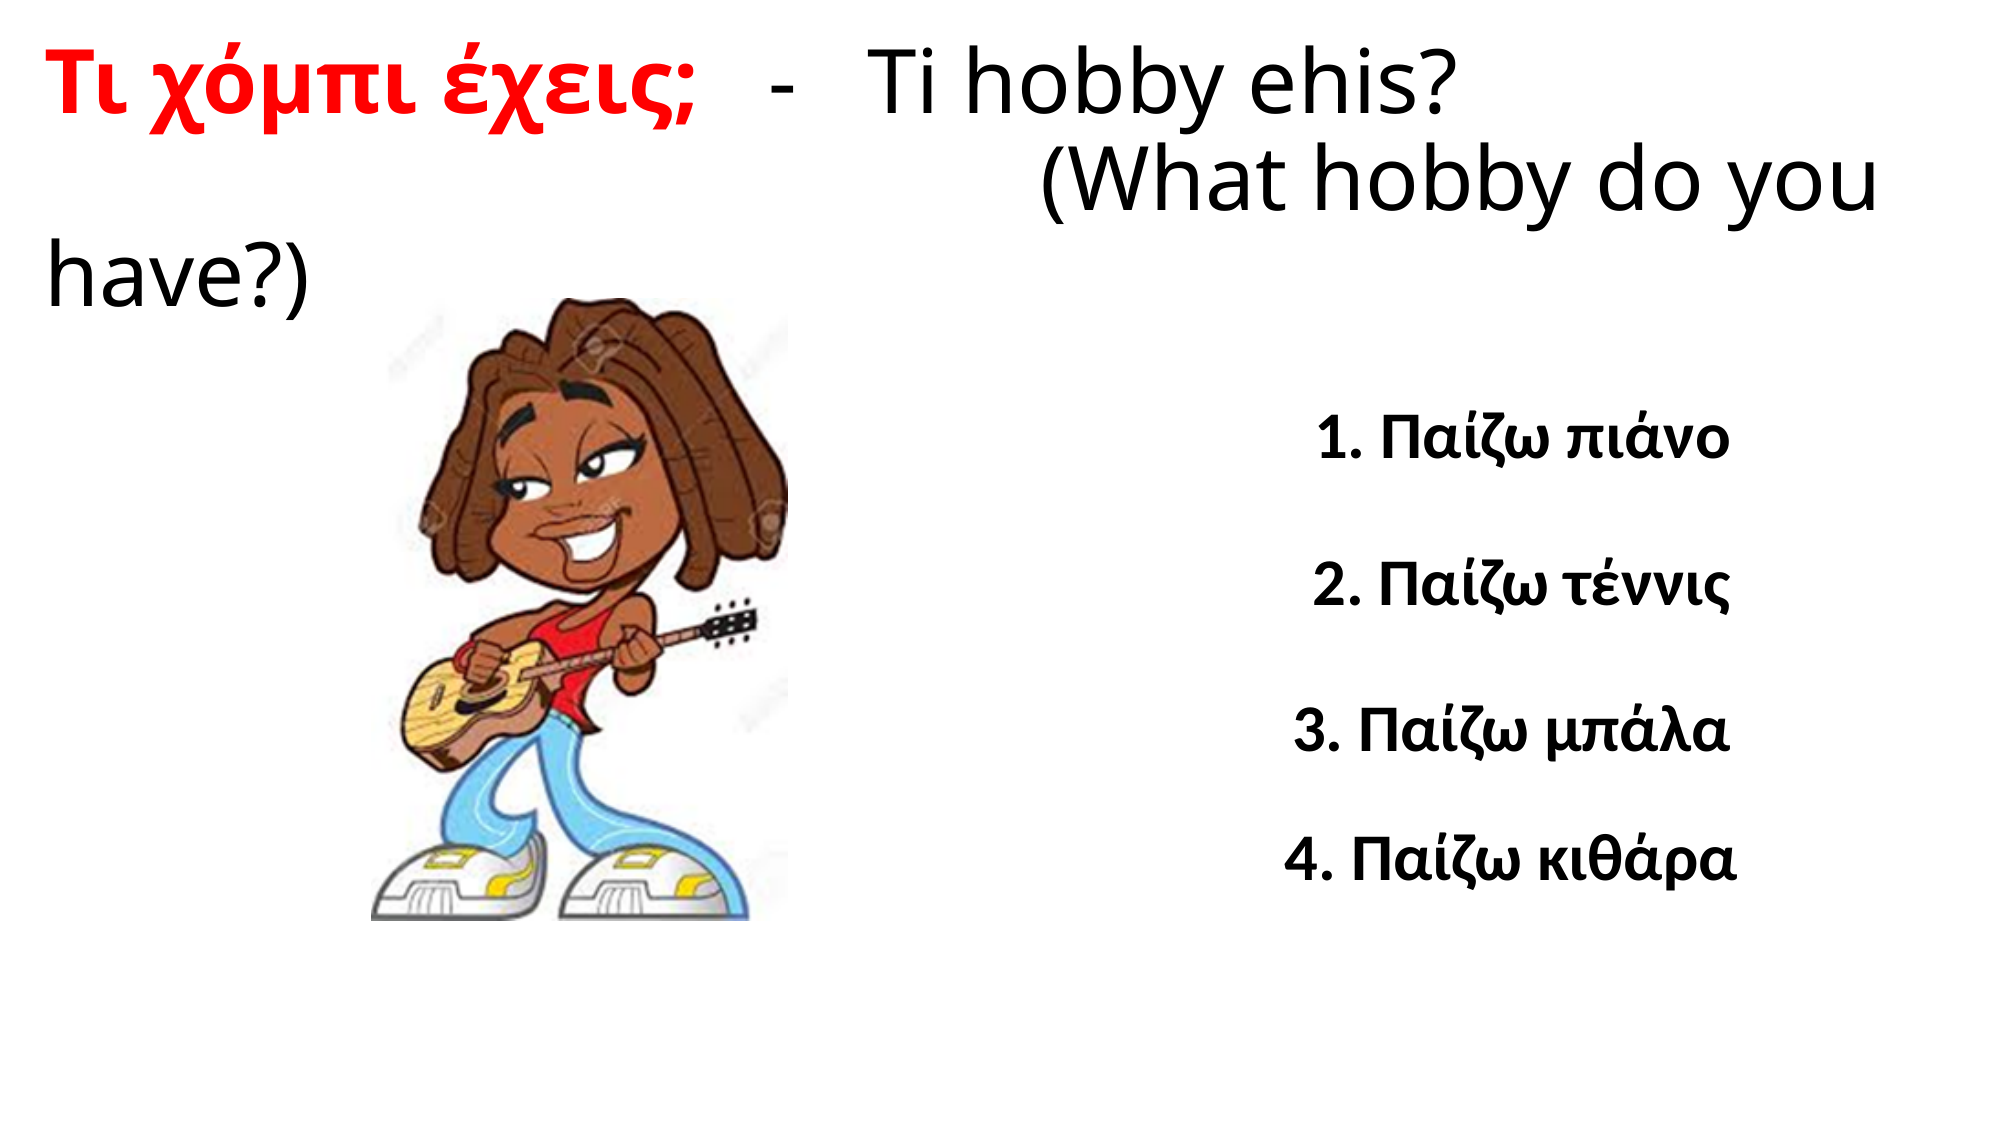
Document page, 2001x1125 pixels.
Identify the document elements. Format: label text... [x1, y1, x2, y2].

text_box 2. Παίζω τέννις [1297, 531, 1747, 626]
text_box 4. Παίζω κιθάρα [1270, 806, 1754, 901]
title Τι χόμπι έχεις; - Ti hobby ehis? (What hobby do you have?) [29, 29, 2000, 334]
picture [371, 298, 788, 921]
text_box 3. Παίζω μπάλα [1277, 677, 1747, 773]
text_box 1. Παίζω πιάνο [1299, 384, 1747, 479]
